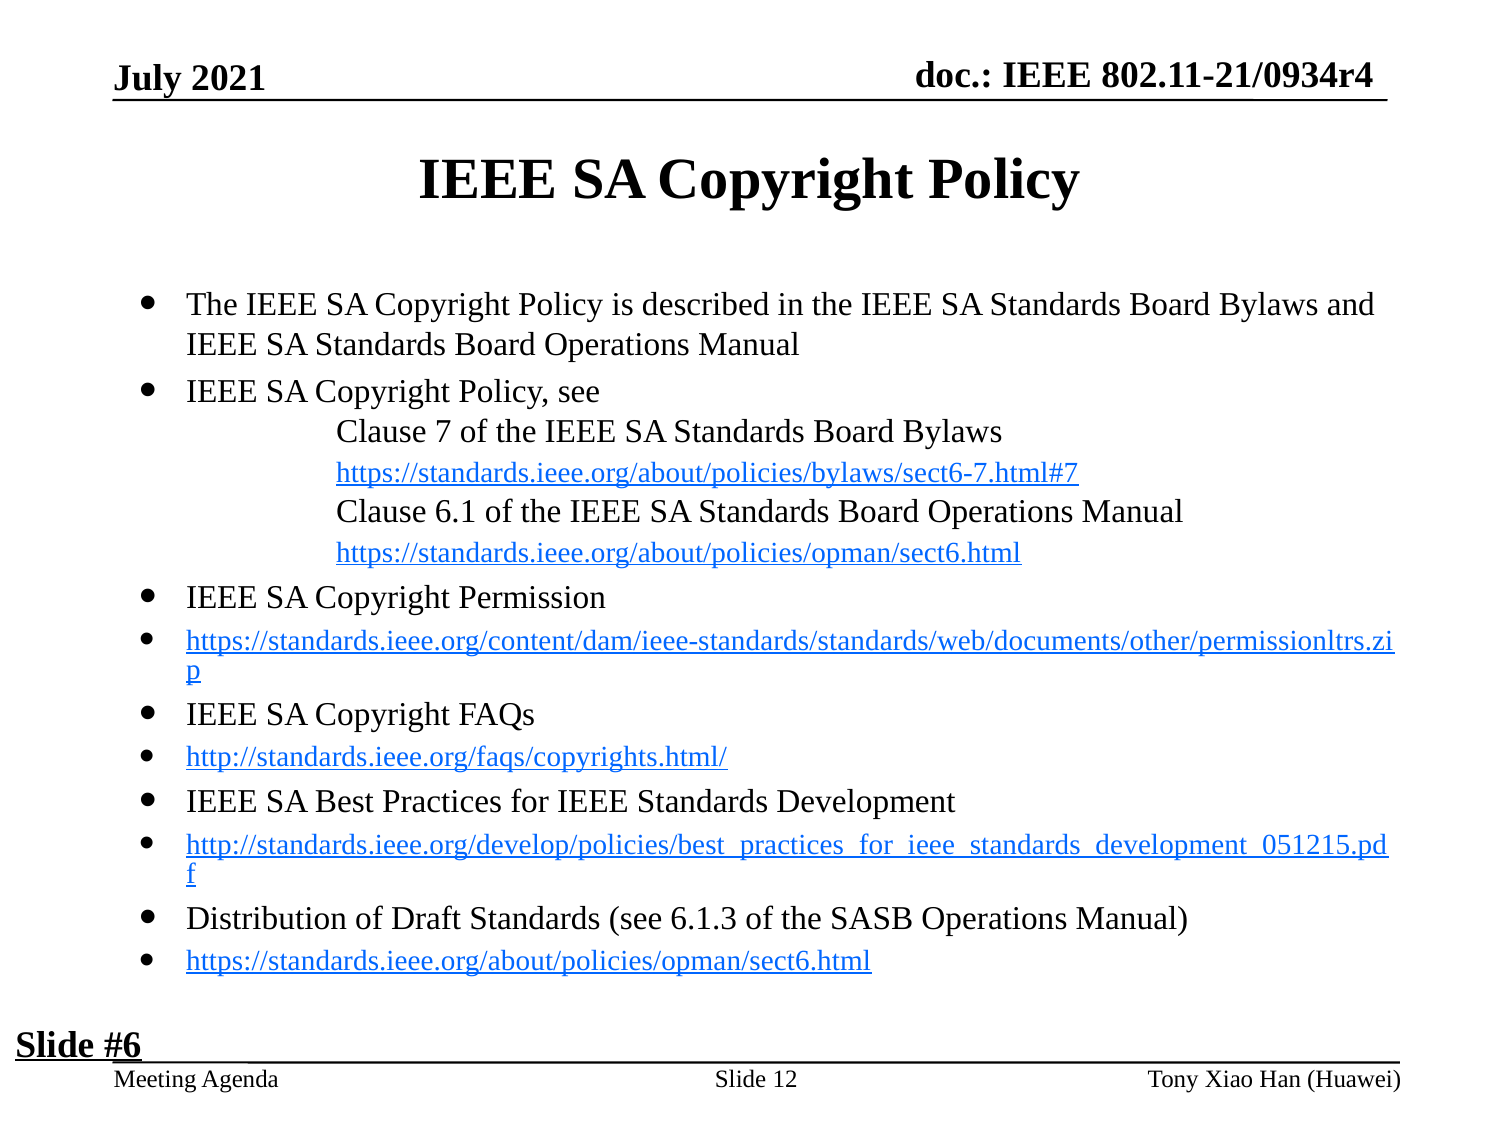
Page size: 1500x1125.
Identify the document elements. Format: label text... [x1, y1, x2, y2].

list The IEEE SA Copyright Policy is described in the IEEE SA Standards Board Bylaws and IEEE SA Standards Board Operations Manual IEEE SA Copyright Policy, see Clause 7 of the IEEE SA Standards Board Bylaws https://standards.ieee.org/about/policies/bylaws/sect6-7.html#7 Clause 6.1 of the IEEE SA Standards Board Operations Manual https://standards.ieee.org/about/policies/opman/sect6.html IEEE SA Copyright Permission https://standards.ieee.org/content/dam/ieee-standards/standards/web/documents/other/permissionltrs.zip IEEE SA Copyright FAQs http://standards.ieee.org/faqs/copyrights.html/ IEEE SA Best Practices for IEEE Standards Development http://standards.ieee.org/develop/policies/best_practices_for_ieee_standards_development_051215.pdf Distribution of Draft Standards (see 6.1.3 of the SASB Operations Manual) https://standards.ieee.org/about/policies/opman/sect6.html [112, 275, 1413, 1038]
text_box Slide #6 [0, 1012, 157, 1073]
slide_number Slide 12 [712, 1061, 800, 1093]
text_box IEEE SA Copyright Policy [112, 87, 1388, 263]
footer Tony Xiao Han (Huawei) [987, 1061, 1402, 1093]
